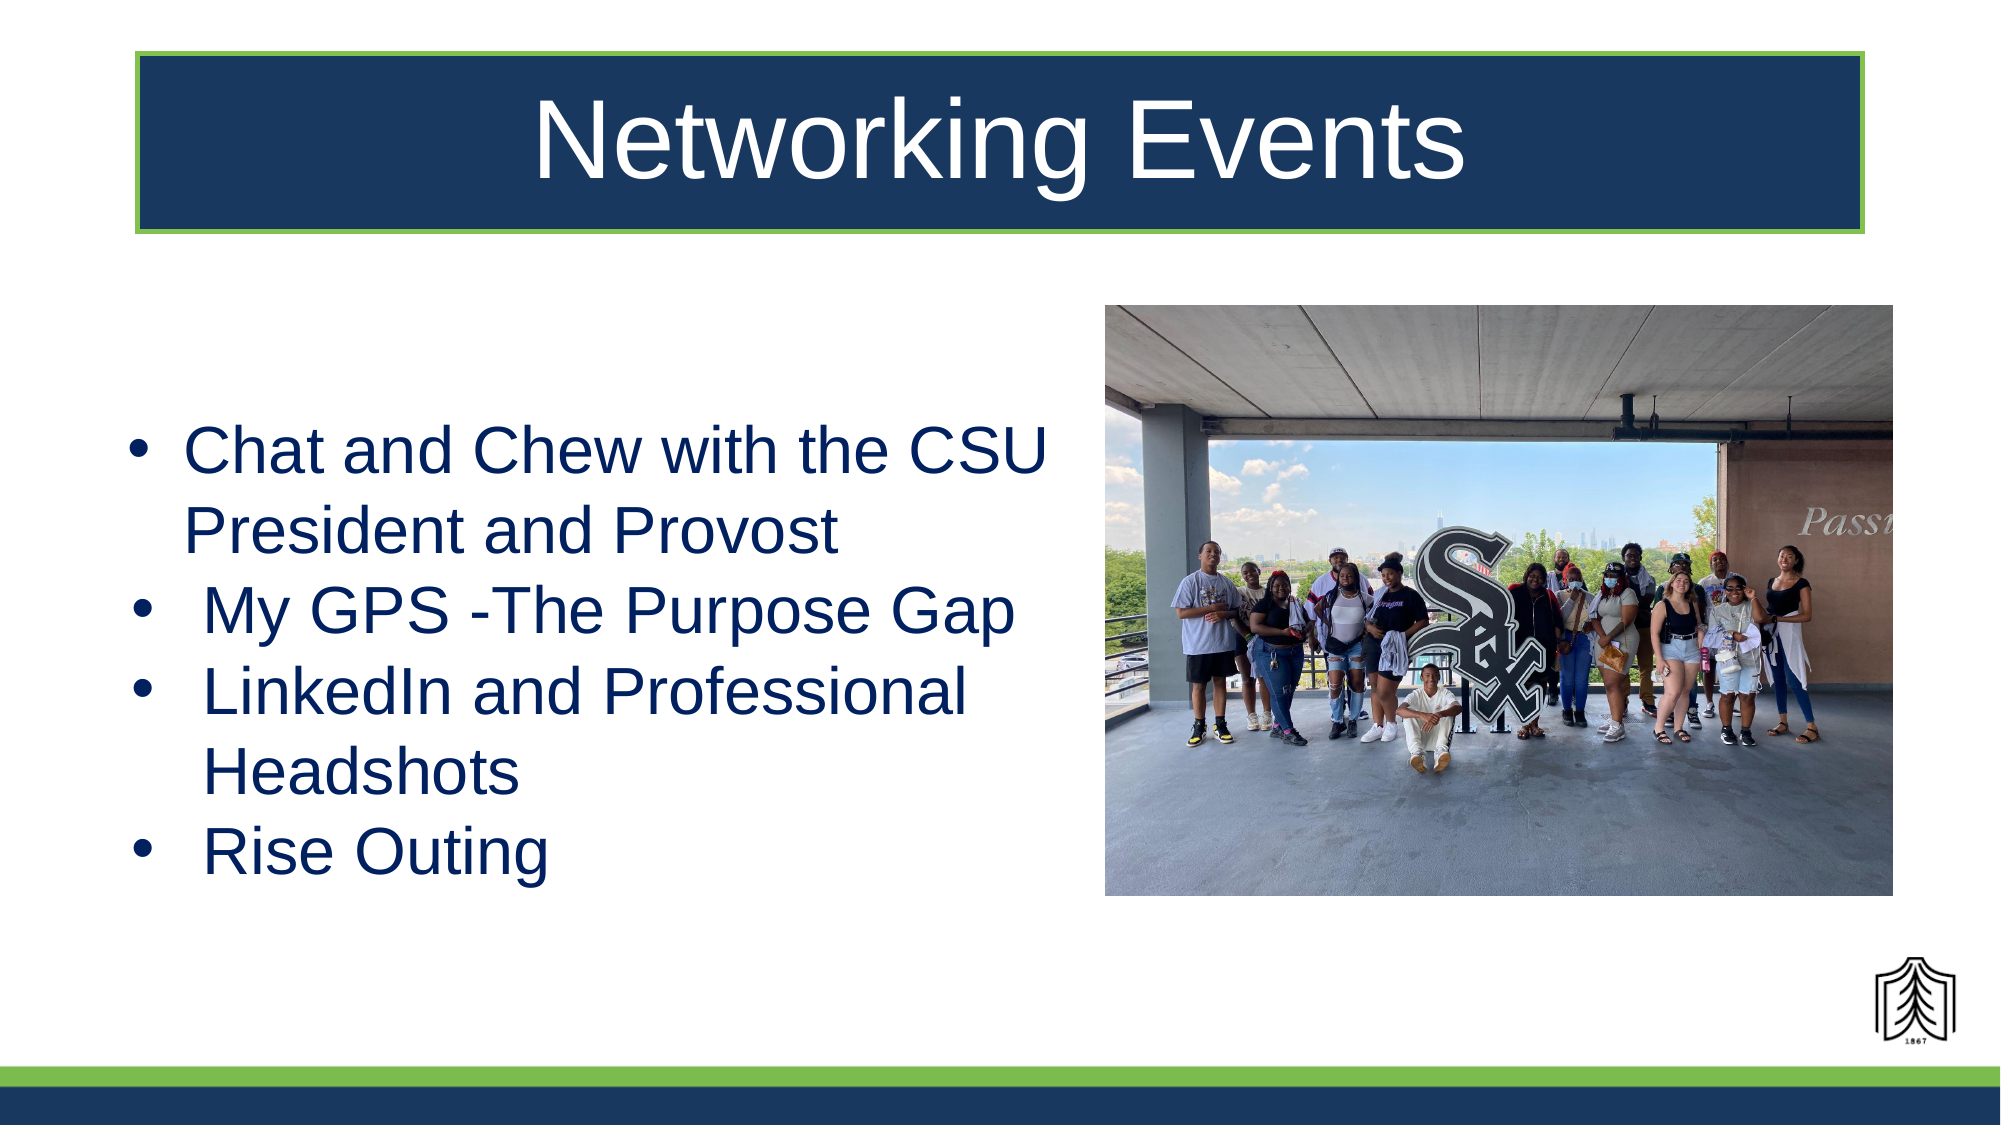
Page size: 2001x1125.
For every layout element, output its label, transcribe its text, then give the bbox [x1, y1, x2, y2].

picture [0, 0, 2001, 1125]
title Networking Events [137, 53, 1863, 232]
list Chat and Chew with the CSU President and Provost My GPS -The Purpose Gap LinkedIn and Professional Headshots Rise Outing [112, 239, 1258, 1033]
